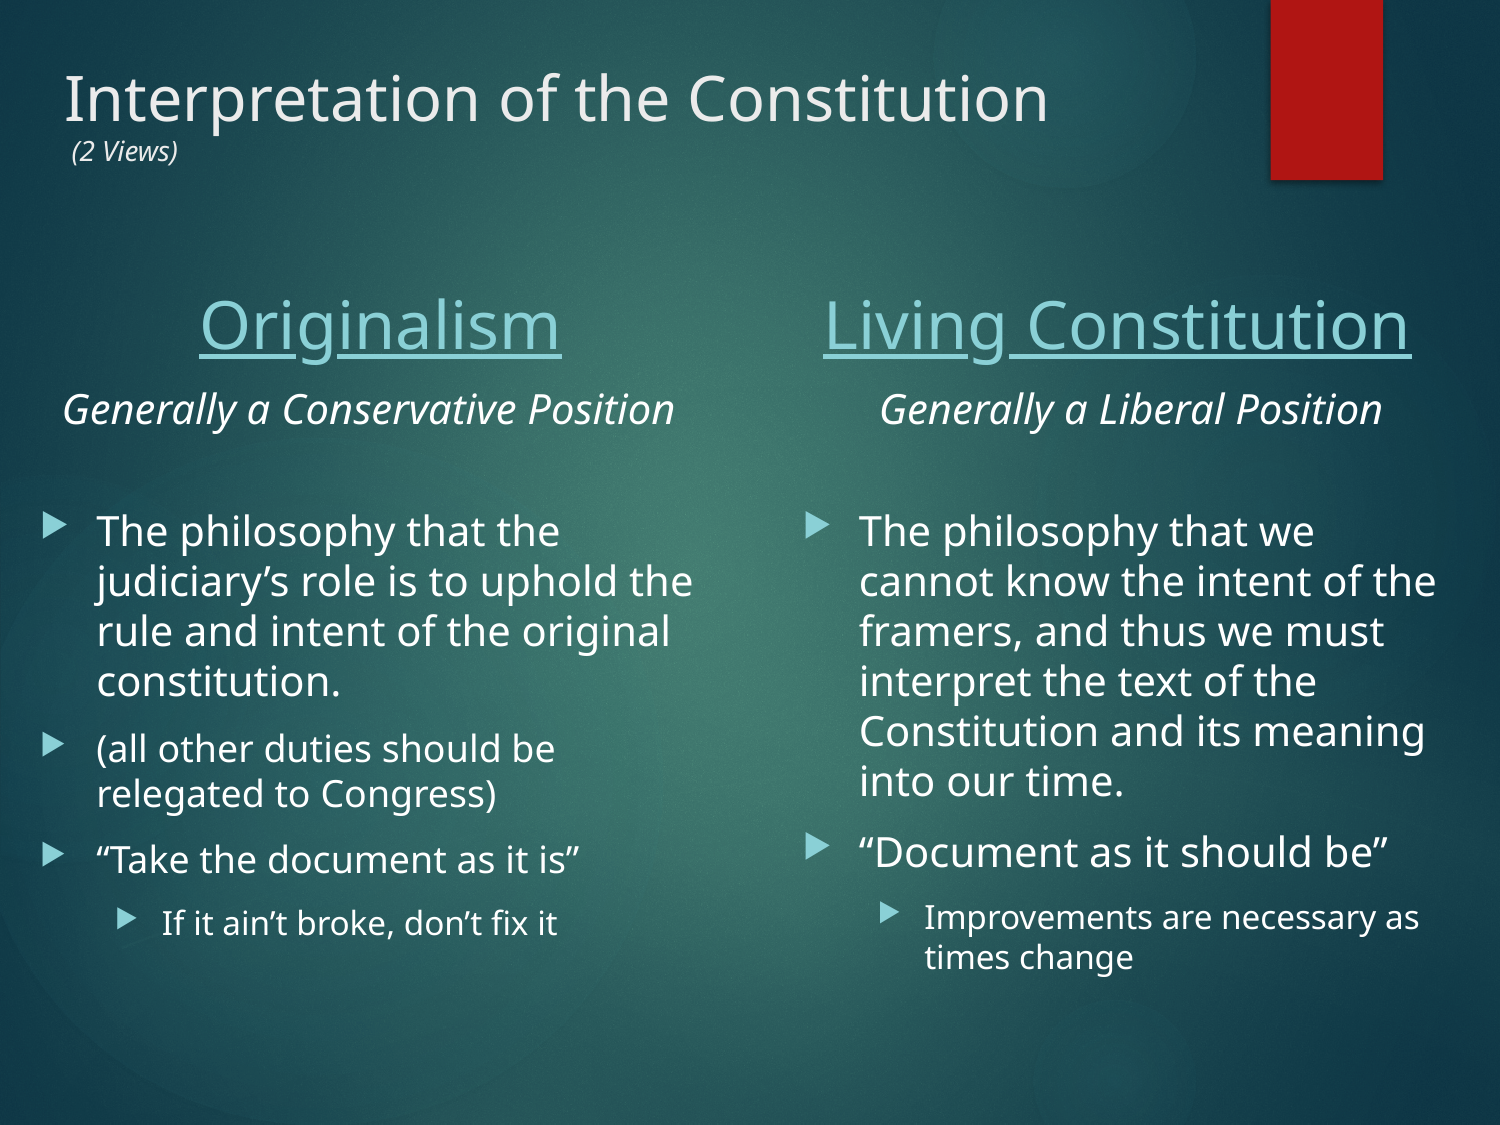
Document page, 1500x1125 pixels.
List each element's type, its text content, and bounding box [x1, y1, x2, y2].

list Generally a Conservative Position The philosophy that the judiciary’s role is to uphold the rule and intent of the original constitution. (all other duties should be relegated to Congress) “Take the document as it is” If it ain’t broke, don’t fix it [24, 375, 713, 1100]
list Living Constitution [785, 224, 1449, 370]
list Originalism [49, 224, 713, 371]
list Generally a Liberal Position The philosophy that we cannot know the intent of the framers, and thus we must interpret the text of the Constitution and its meaning into our time. “Document as it should be” Improvements are necessary as times change [787, 375, 1475, 1100]
title Interpretation of the Constitution (2 Views) [49, 50, 1450, 175]
